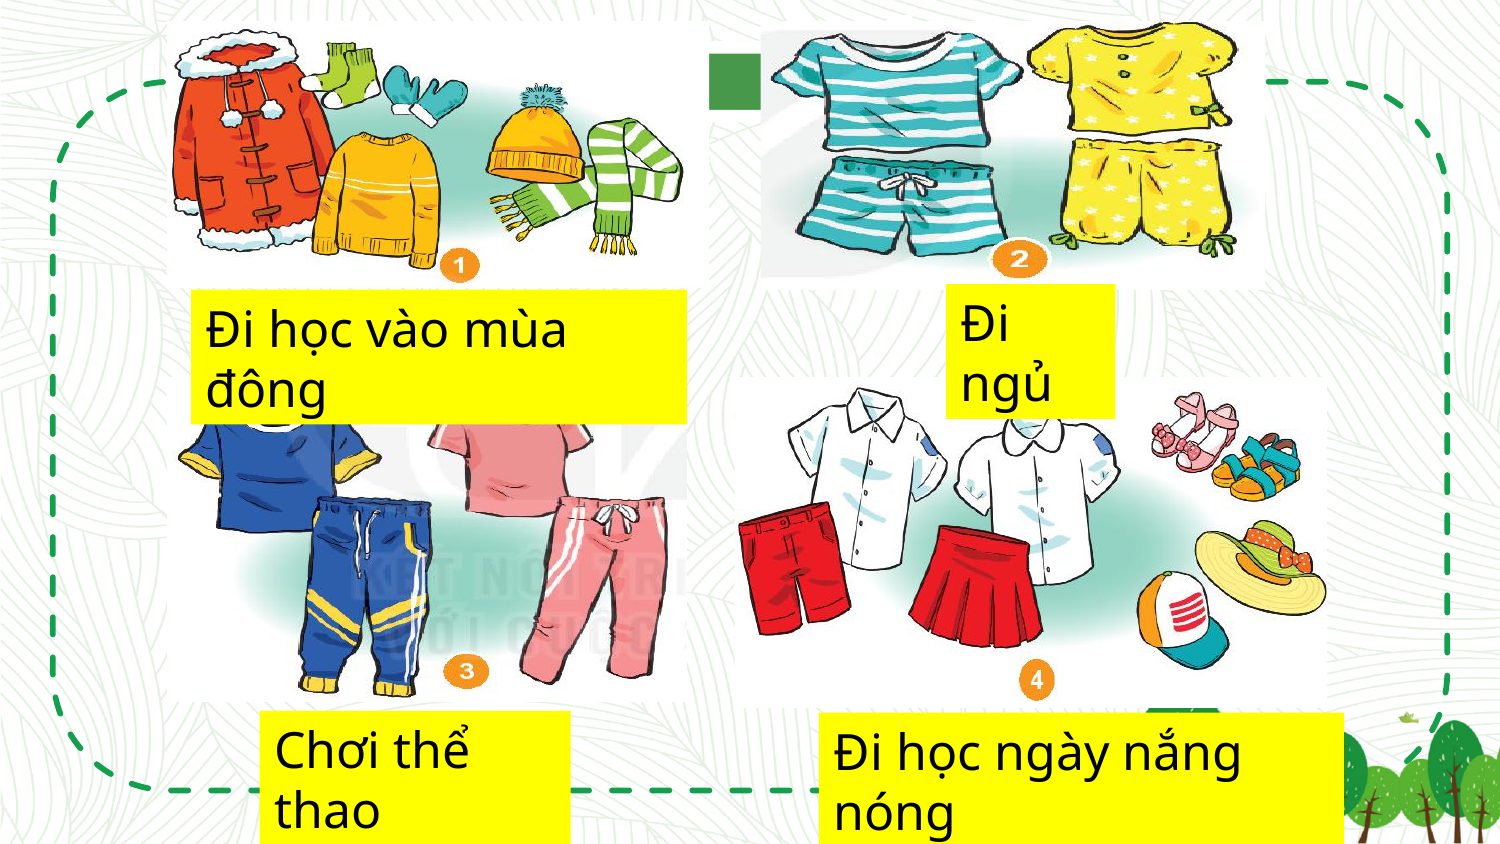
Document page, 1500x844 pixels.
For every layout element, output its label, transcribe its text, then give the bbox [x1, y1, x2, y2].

picture [2, 1, 1500, 844]
text_box Đi ngủ [946, 290, 1116, 377]
text_box Chơi thể thao [259, 710, 571, 844]
text_box [627, 497, 1032, 844]
text_box Đi học ngày nắng nóng [818, 712, 1344, 844]
text_box Đi học vào mùa đông [191, 289, 687, 377]
